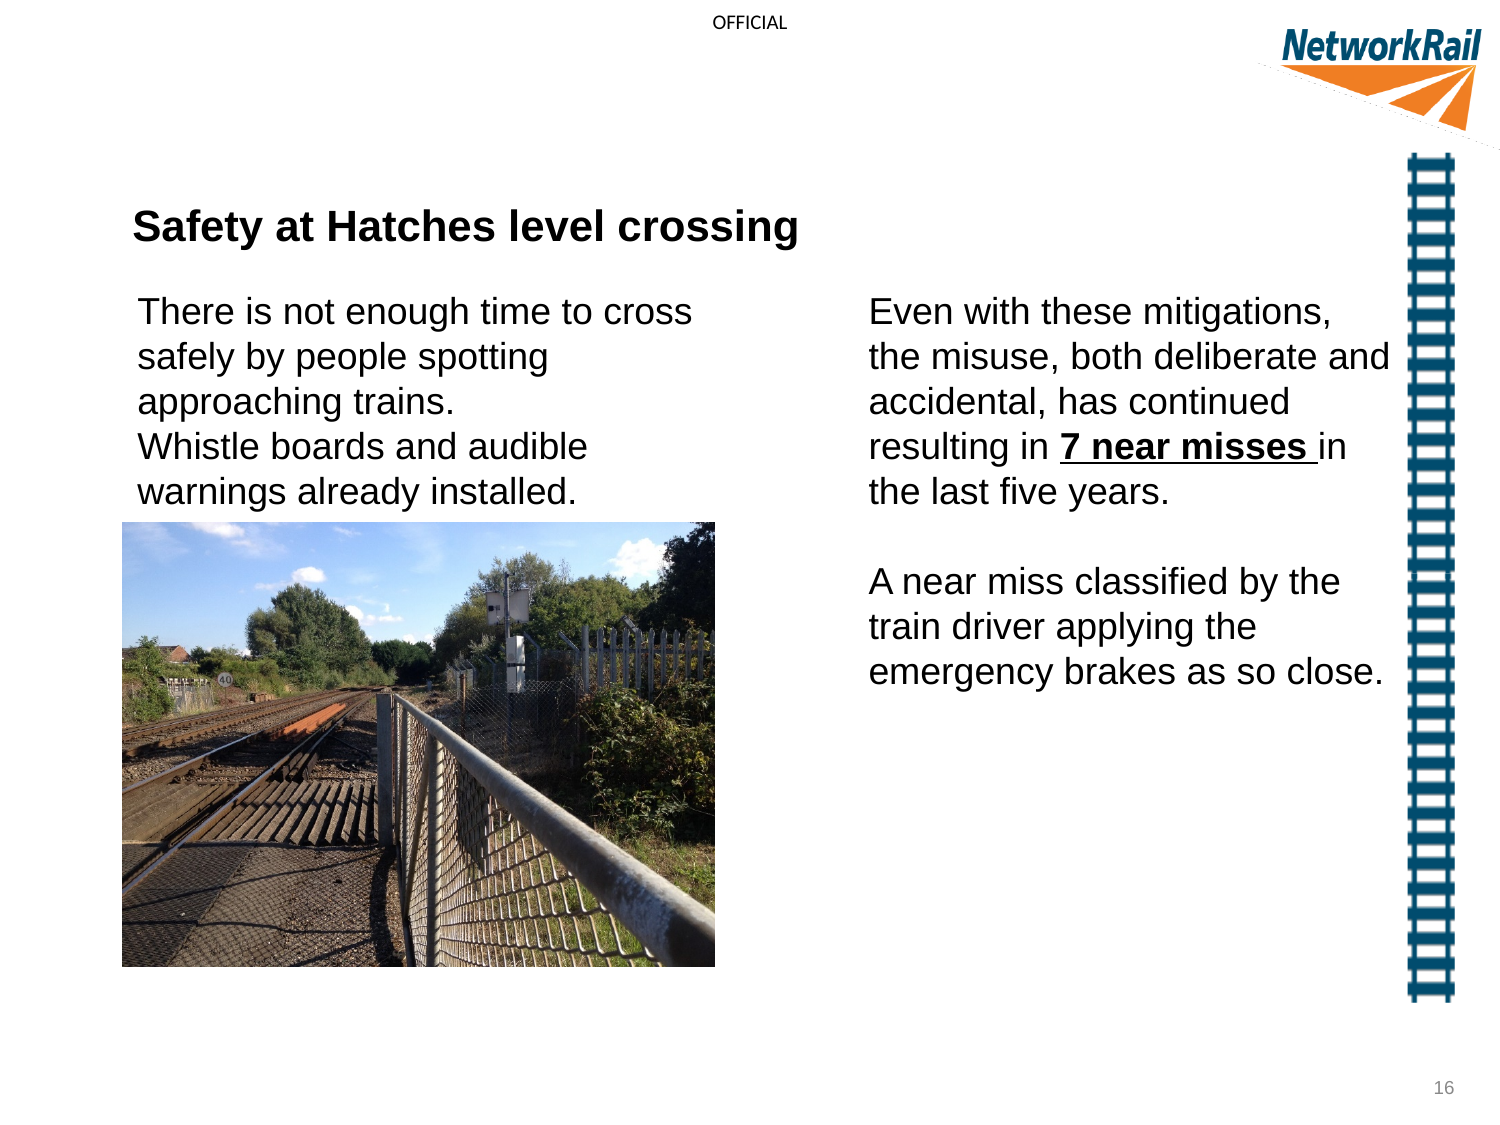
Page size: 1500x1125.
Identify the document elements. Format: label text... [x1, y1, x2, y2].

picture [1408, 668, 1412, 682]
picture [1450, 693, 1454, 707]
picture [1408, 195, 1412, 209]
picture [1417, 744, 1445, 758]
picture [1417, 969, 1445, 983]
picture [1408, 894, 1412, 908]
picture [1417, 944, 1445, 958]
picture [1450, 445, 1454, 459]
picture [1417, 618, 1445, 632]
picture [1408, 919, 1412, 933]
picture [1408, 520, 1412, 534]
picture [1450, 719, 1454, 733]
picture [1417, 844, 1445, 858]
picture [1408, 295, 1412, 309]
picture [1408, 470, 1412, 484]
picture [1450, 844, 1454, 858]
picture [1417, 345, 1445, 359]
picture [1417, 295, 1445, 309]
picture [1450, 270, 1454, 284]
picture [1408, 844, 1412, 858]
picture [1417, 320, 1445, 334]
picture [1450, 195, 1454, 209]
picture [1408, 869, 1412, 883]
text_box Even with these mitigations, the misuse, both deliberate and accidental, has continued resulting in 7 near misses in the last five years. A near miss classified by the train driver applying the emergency brakes as so close. [853, 279, 1408, 700]
picture [1408, 693, 1412, 707]
picture [1450, 668, 1454, 682]
picture [1408, 395, 1412, 409]
picture [1450, 944, 1454, 958]
picture [1408, 270, 1412, 284]
picture [1417, 395, 1445, 409]
picture [1408, 744, 1412, 758]
picture [1450, 320, 1454, 334]
picture [1417, 593, 1445, 607]
picture [1417, 370, 1445, 384]
picture [1450, 245, 1454, 259]
picture [1417, 869, 1445, 883]
text_box Safety at Hatches level crossing [117, 190, 816, 258]
picture [1450, 345, 1454, 359]
picture [1417, 153, 1445, 159]
picture [1450, 819, 1454, 833]
picture [1450, 769, 1454, 783]
picture [1450, 744, 1454, 758]
picture [1450, 220, 1454, 234]
picture [1408, 719, 1412, 733]
picture [1408, 944, 1412, 958]
picture [1417, 574, 1445, 582]
picture [1408, 819, 1412, 833]
picture [1408, 794, 1412, 808]
picture [1408, 969, 1412, 983]
picture [122, 522, 715, 968]
picture [1450, 593, 1454, 607]
picture [1408, 769, 1412, 783]
picture [1450, 545, 1454, 560]
picture [1417, 470, 1445, 484]
picture [1417, 245, 1445, 259]
picture [1417, 668, 1445, 682]
picture [1408, 495, 1412, 509]
picture [1450, 869, 1454, 883]
picture [1408, 445, 1412, 459]
picture [1450, 618, 1454, 632]
picture [1417, 719, 1445, 733]
picture [1408, 170, 1412, 184]
picture [1417, 420, 1445, 434]
picture [1408, 545, 1412, 560]
picture [1450, 370, 1454, 384]
picture [1417, 495, 1445, 509]
picture [1417, 819, 1445, 833]
picture [1450, 794, 1454, 808]
picture [1417, 994, 1445, 1002]
picture [1450, 395, 1454, 409]
picture [1450, 470, 1454, 484]
picture [1417, 220, 1445, 234]
picture [1408, 345, 1412, 359]
picture [1417, 545, 1445, 560]
picture [1408, 420, 1412, 434]
picture [1408, 643, 1412, 657]
picture [1417, 195, 1445, 209]
picture [1417, 919, 1445, 933]
picture [1417, 794, 1445, 808]
picture [1417, 270, 1445, 284]
text_box There is not enough time to cross safely by people spotting approaching trains. Whistle boards and audible warnings already installed. [122, 279, 712, 522]
picture [1408, 320, 1412, 334]
picture [1408, 593, 1412, 607]
picture [1450, 643, 1454, 657]
picture [1408, 618, 1412, 632]
picture [1408, 220, 1412, 234]
slide_number 16 [1364, 1071, 1470, 1102]
picture [1417, 520, 1445, 534]
picture [1417, 894, 1445, 908]
picture [1450, 969, 1454, 983]
picture [1417, 170, 1445, 184]
picture [1255, 0, 1500, 150]
picture [1417, 769, 1445, 783]
picture [1417, 445, 1445, 459]
picture [1450, 420, 1454, 434]
picture [1450, 495, 1454, 509]
picture [1408, 370, 1412, 384]
picture [1450, 919, 1454, 933]
picture [1408, 245, 1412, 259]
picture [1417, 643, 1445, 657]
picture [1450, 295, 1454, 309]
picture [1450, 170, 1454, 184]
picture [1417, 693, 1445, 707]
picture [1450, 520, 1454, 534]
picture [1450, 894, 1454, 908]
